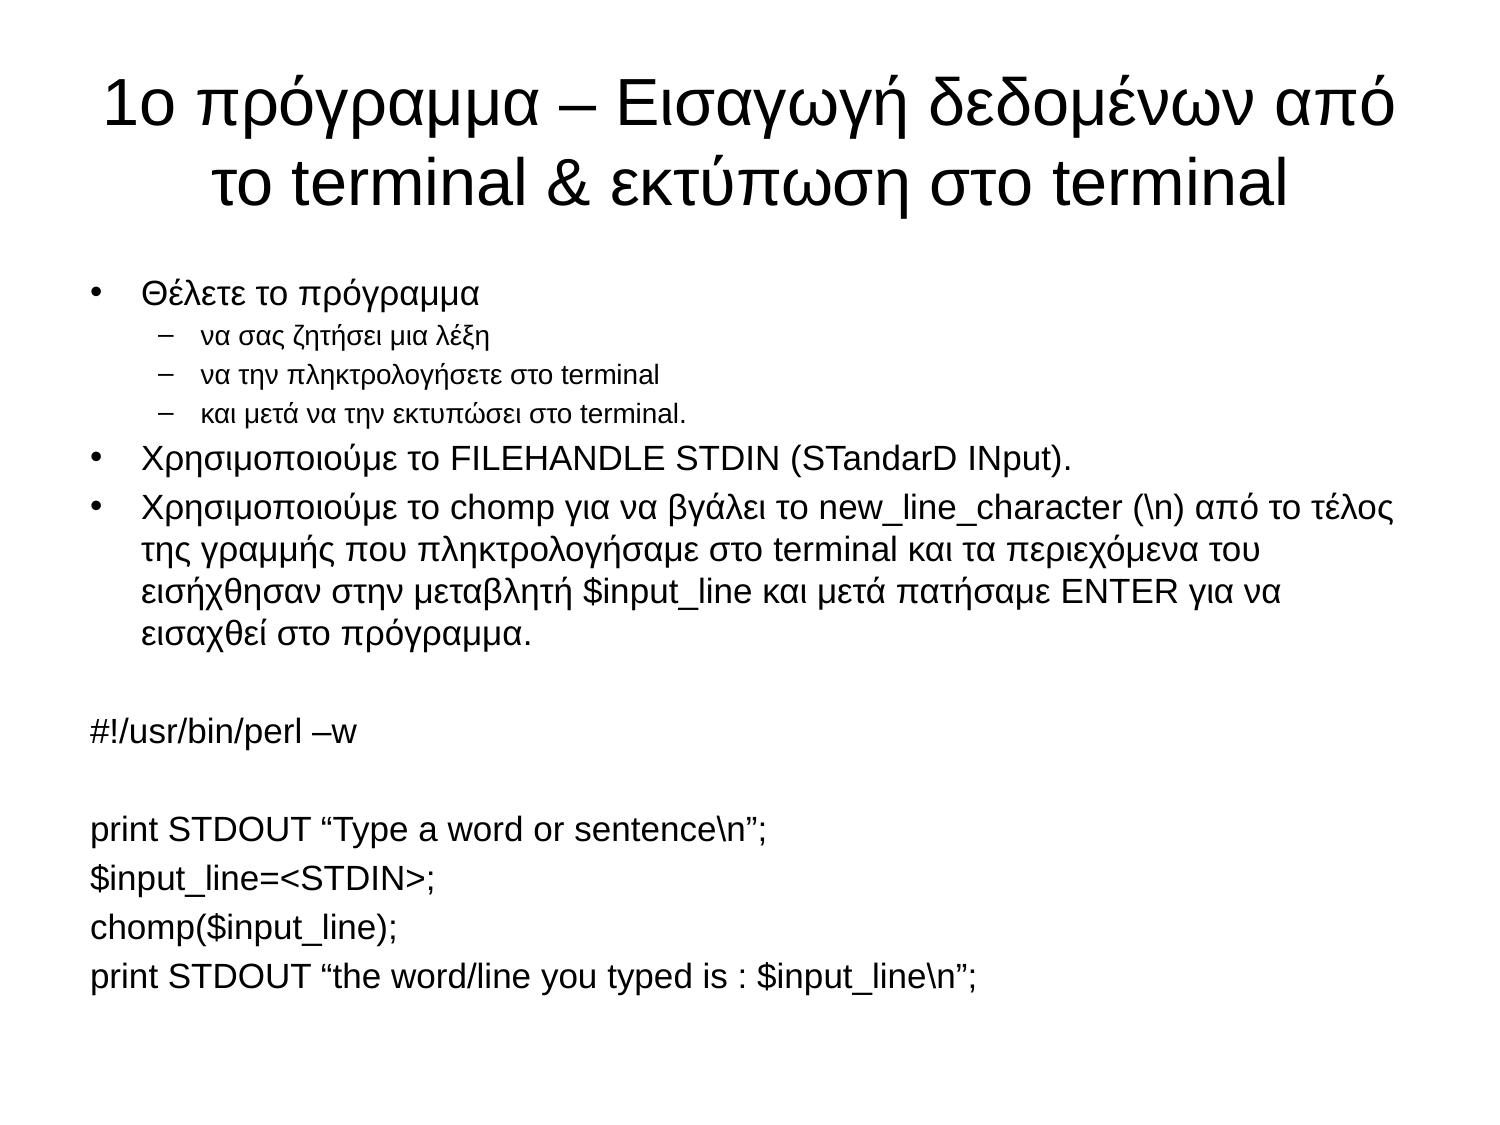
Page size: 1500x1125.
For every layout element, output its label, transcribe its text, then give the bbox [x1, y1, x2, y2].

list Θέλετε το πρόγραμμα να σας ζητήσει μια λέξη να την πληκτρολογήσετε στο terminal και μετά να την εκτυπώσει στο terminal. Χρησιμοποιούμε το FILEHANDLE STDIN (STandarD INput). Χρησιμοποιούμε το chomp για να βγάλει το new_line_character (\n) από το τέλος της γραμμής που πληκτρολογήσαμε στο terminal και τα περιεχόμενα του εισήχθησαν στην μεταβλητή $input_line και μετά πατήσαμε ENTER για να εισαχθεί στο πρόγραμμα. #!/usr/bin/perl –w print STDOUT “Type a word or sentence\n”; $input_line=<STDIN>; chomp($input_line); print STDOUT “the word/line you typed is : $input_line\n”; [75, 262, 1425, 1005]
title 1o πρόγραμμα – Εισαγωγή δεδομένων από το terminal & εκτύπωση στο terminal [75, 45, 1425, 233]
